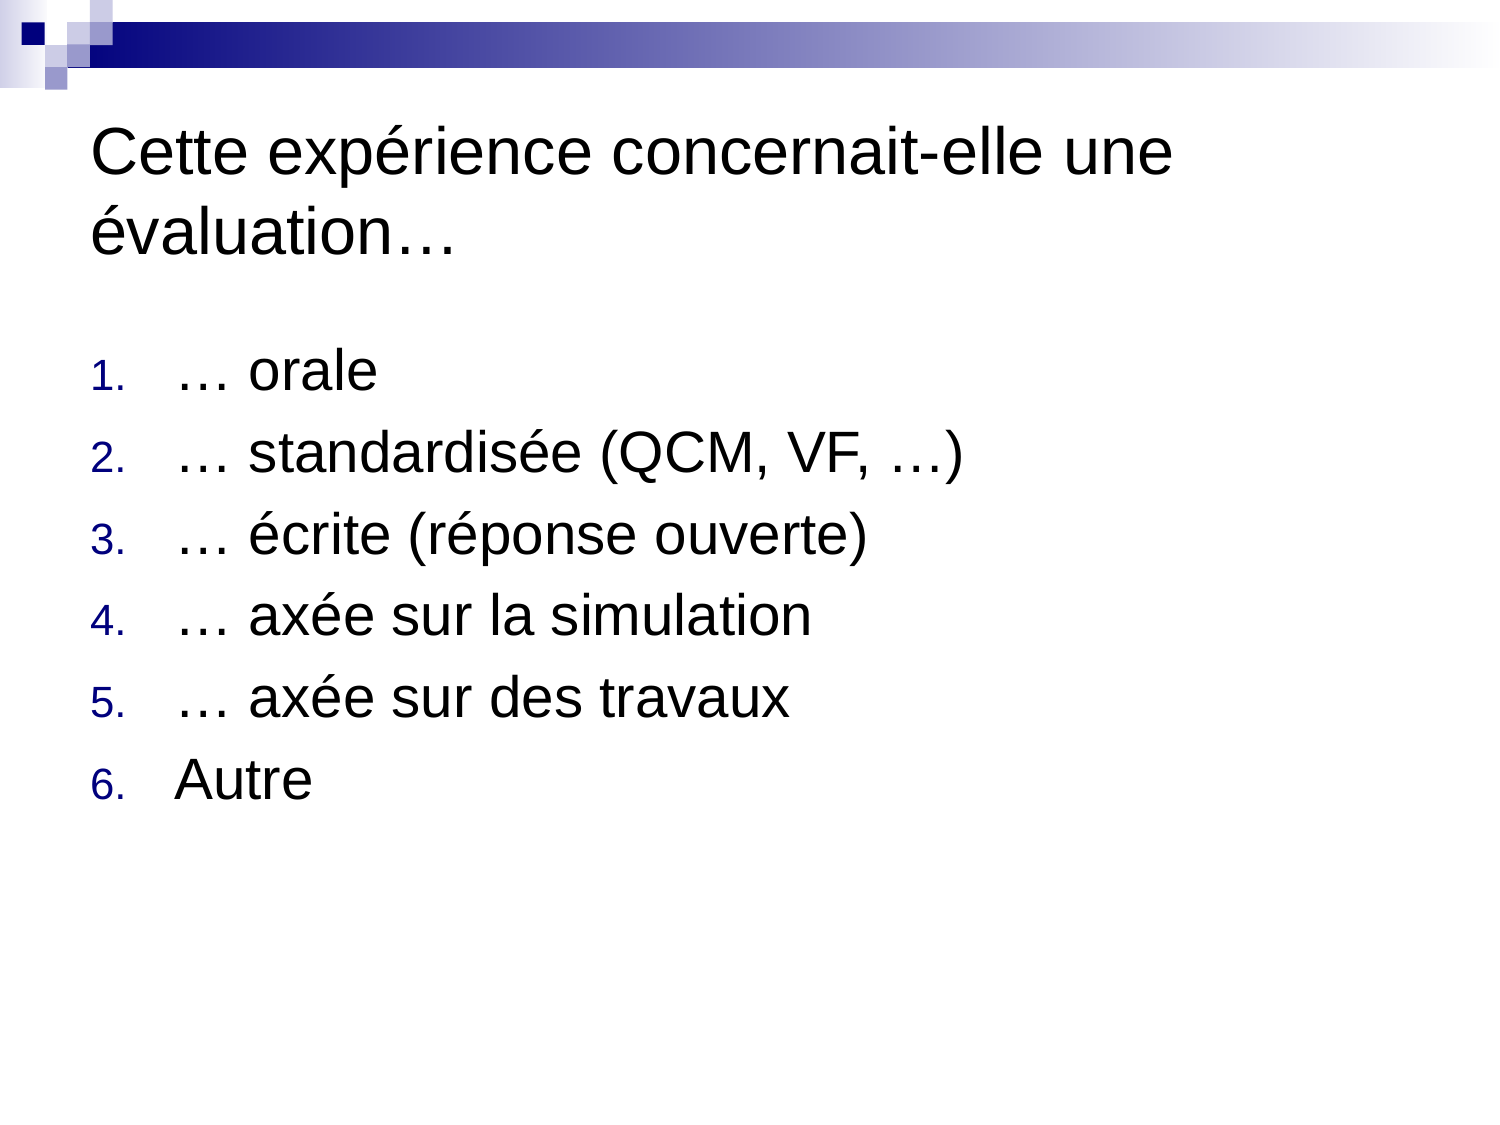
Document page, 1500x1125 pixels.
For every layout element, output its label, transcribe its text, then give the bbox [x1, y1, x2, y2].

list … orale … standardisée (QCM, VF, …) … écrite (réponse ouverte) … axée sur la simulation … axée sur des travaux Autre [74, 324, 1426, 963]
title Cette expérience concernait-elle une évaluation… [74, 74, 1426, 301]
